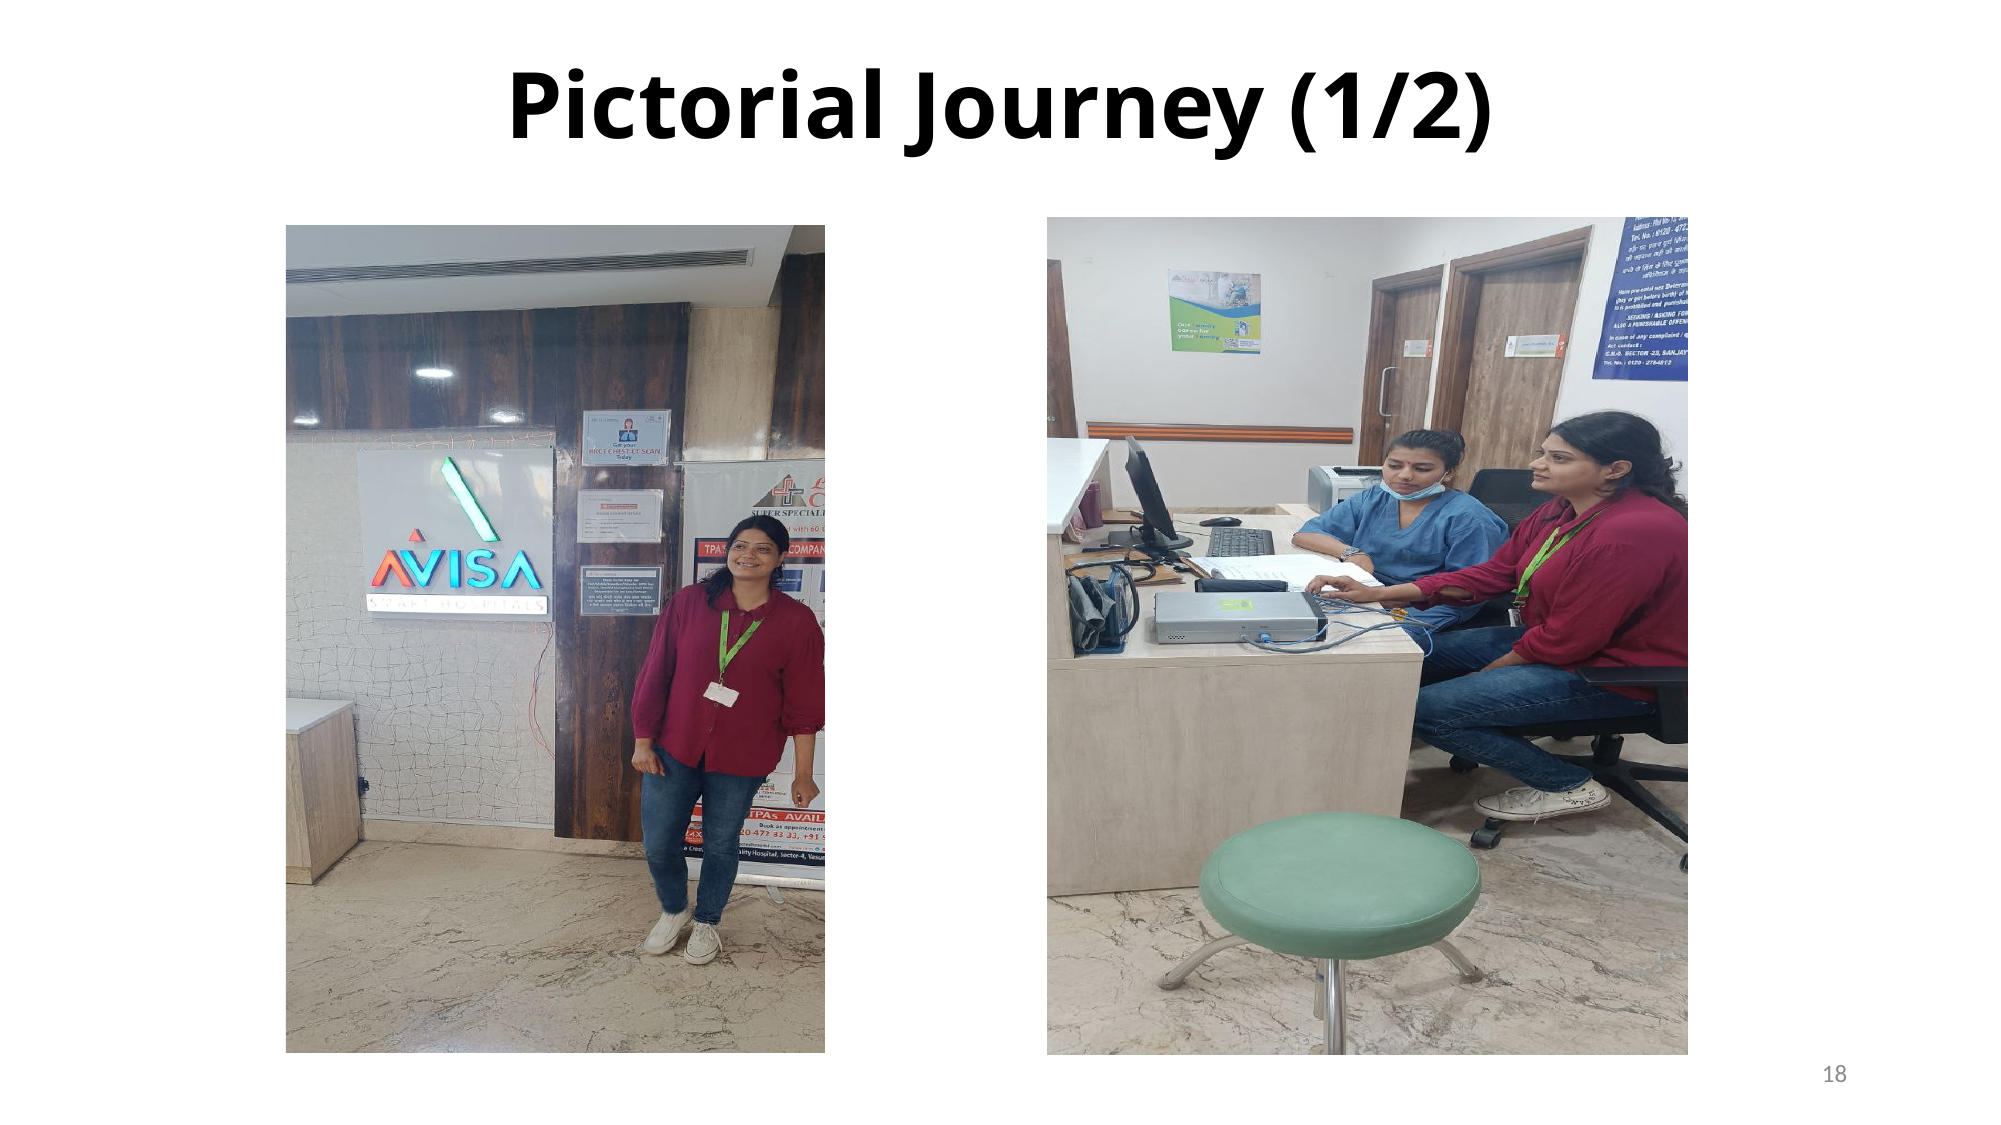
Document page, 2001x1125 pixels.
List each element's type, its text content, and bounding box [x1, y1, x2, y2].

slide_number 18 [1412, 1042, 1863, 1103]
picture [1047, 217, 1688, 1055]
title Pictorial Journey (1/2) [137, 0, 1863, 218]
picture [285, 224, 825, 1053]
